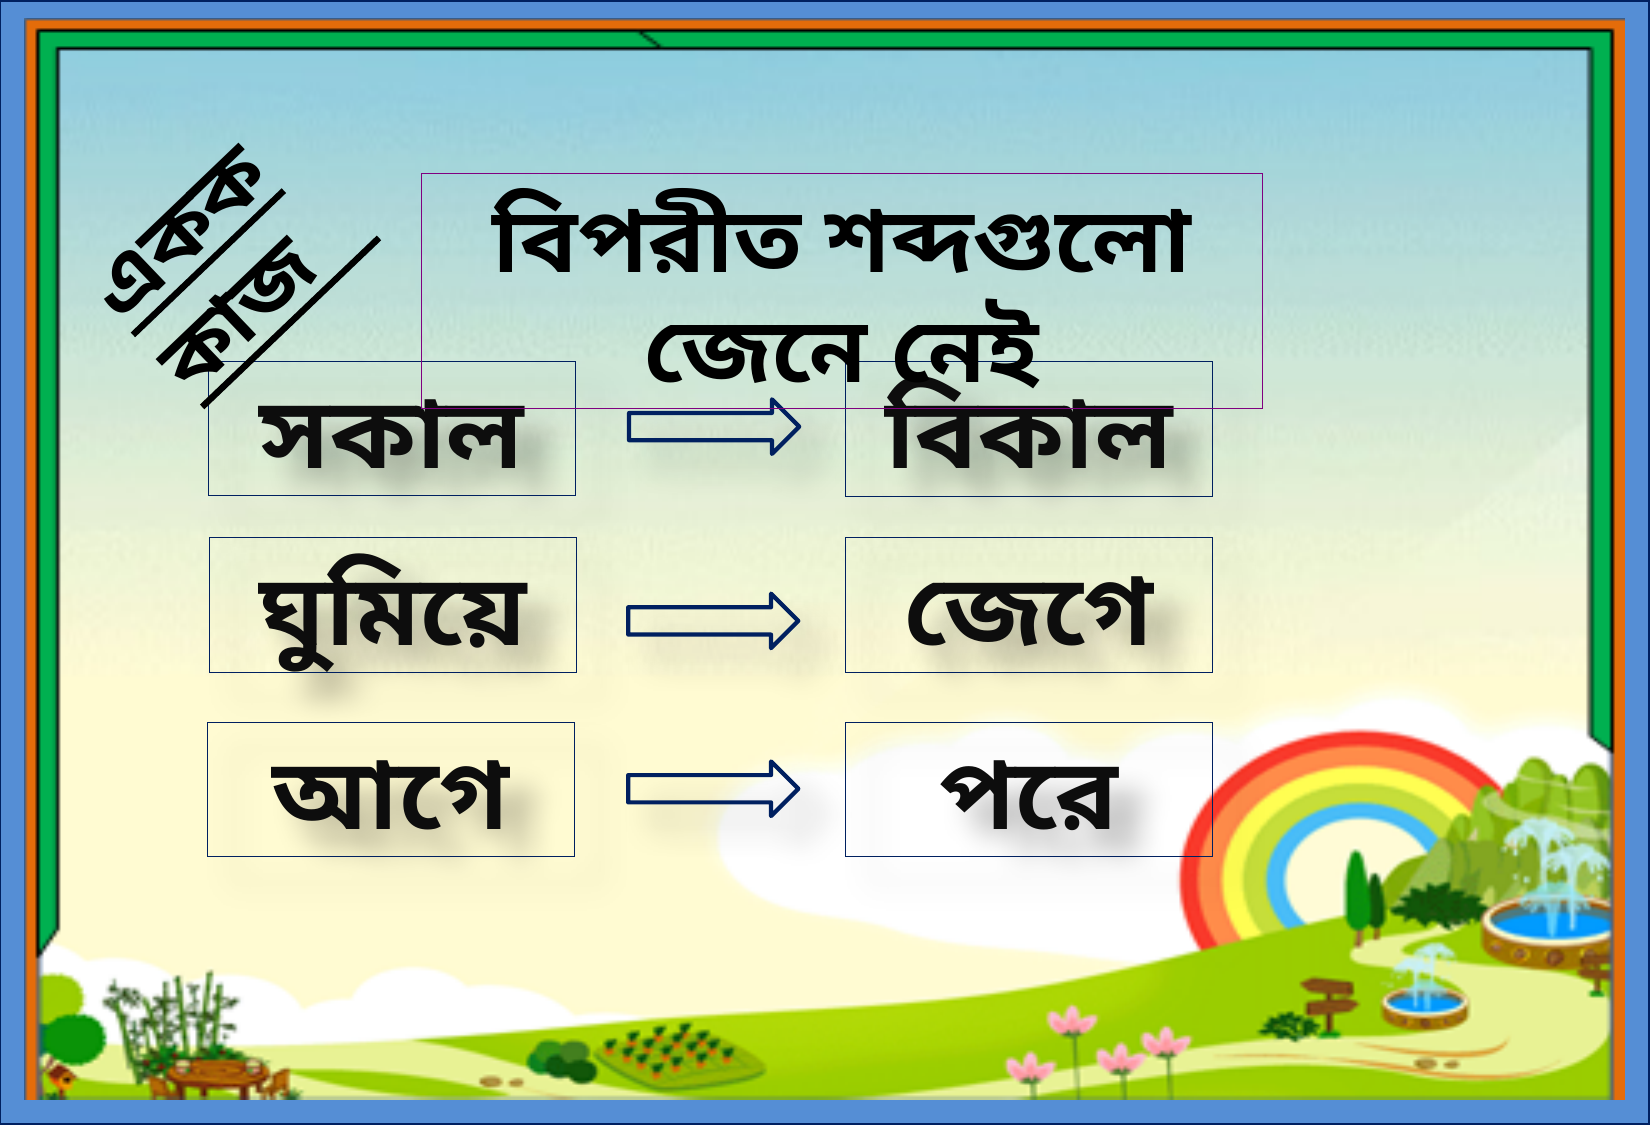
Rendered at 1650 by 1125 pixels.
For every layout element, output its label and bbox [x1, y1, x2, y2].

picture [24, 18, 1626, 1101]
text_box [0, 0, 1650, 1125]
